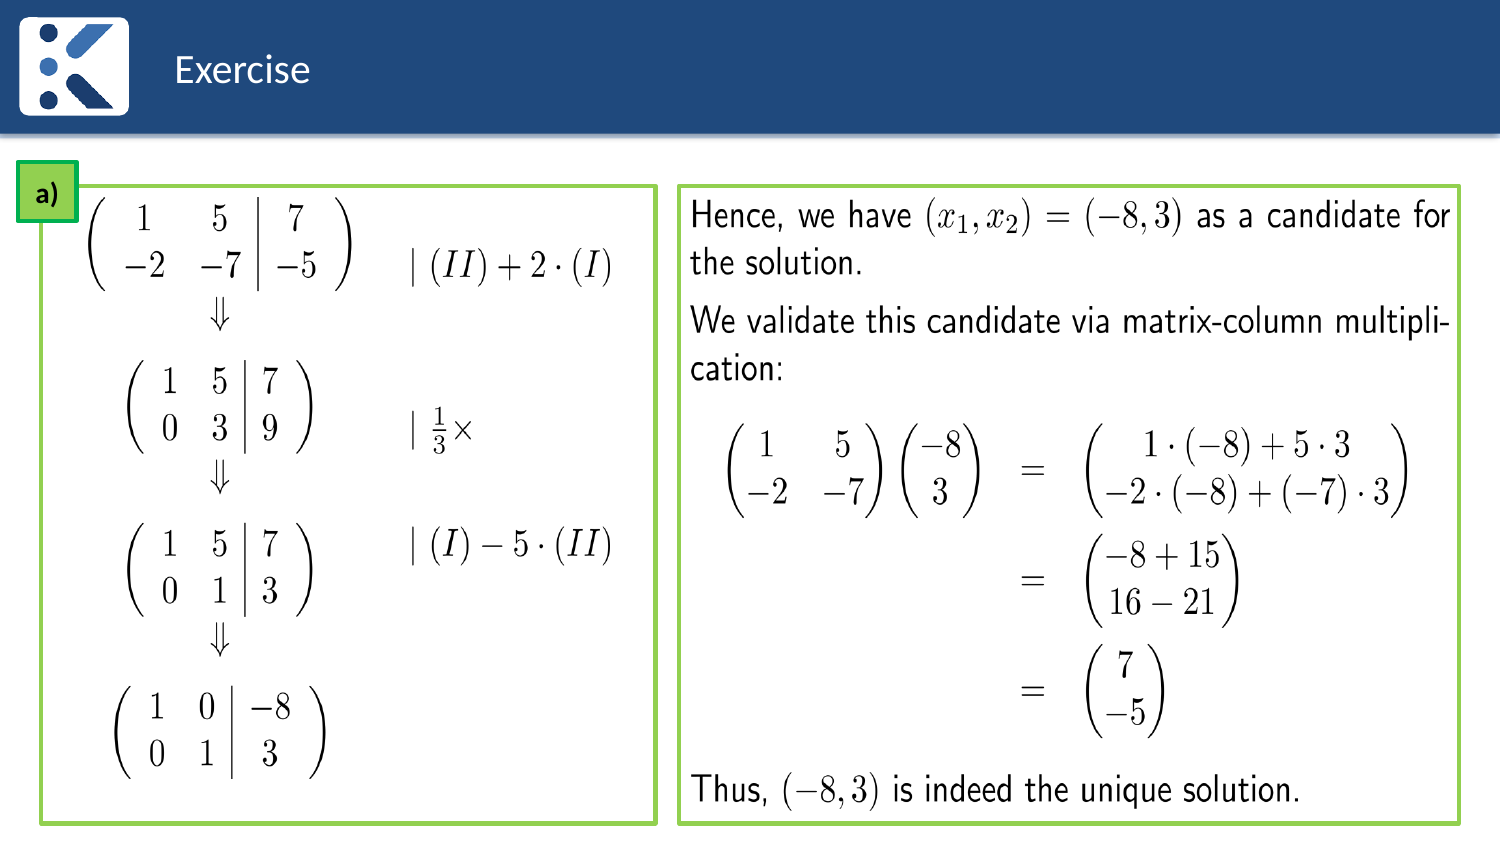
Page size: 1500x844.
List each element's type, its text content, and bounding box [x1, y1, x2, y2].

text_box [677, 184, 1461, 826]
text_box a) [16, 160, 79, 223]
picture [690, 197, 1450, 811]
title Exercise [159, 8, 1483, 126]
picture [88, 197, 611, 779]
picture [27, 18, 122, 115]
text_box [39, 184, 658, 826]
